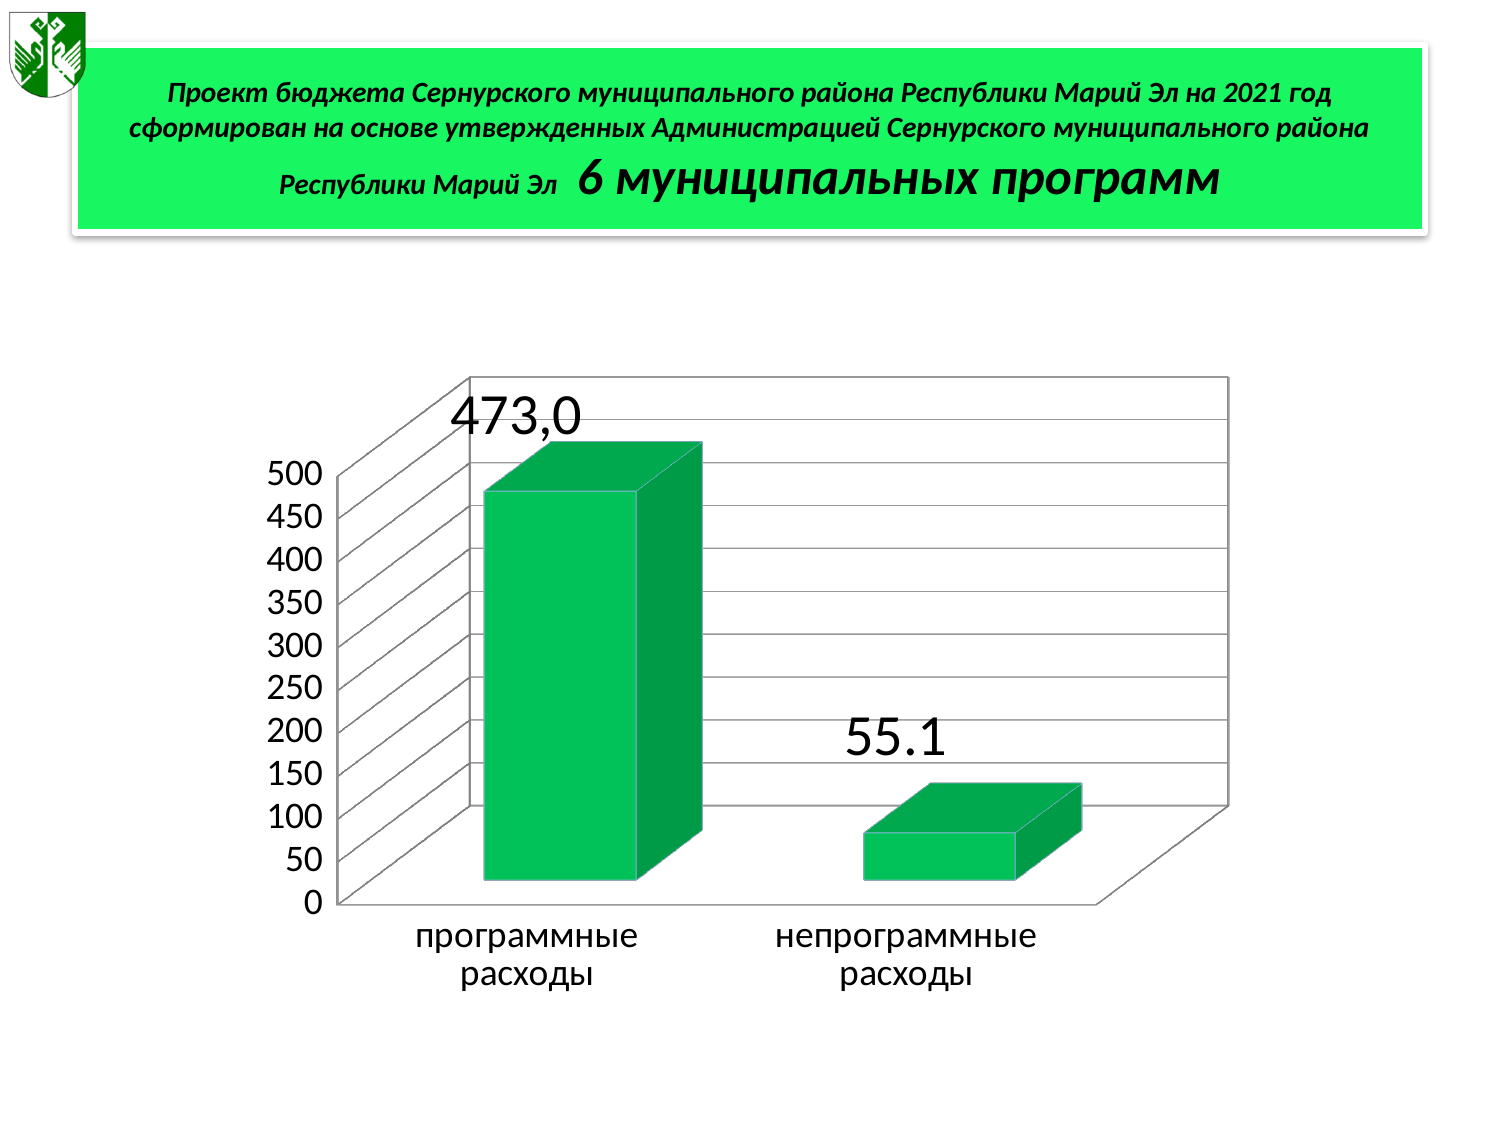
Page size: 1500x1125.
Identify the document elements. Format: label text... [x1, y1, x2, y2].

title Проект бюджета Сернурского муниципального района Республики Марий Эл на 2021 год сформирован на основе утвержденных Администрацией Сернурского муниципального района Республики Марий Эл 6 муниципальных программ [72, 42, 1428, 236]
chart [81, 259, 1456, 1042]
picture [0, 0, 94, 107]
